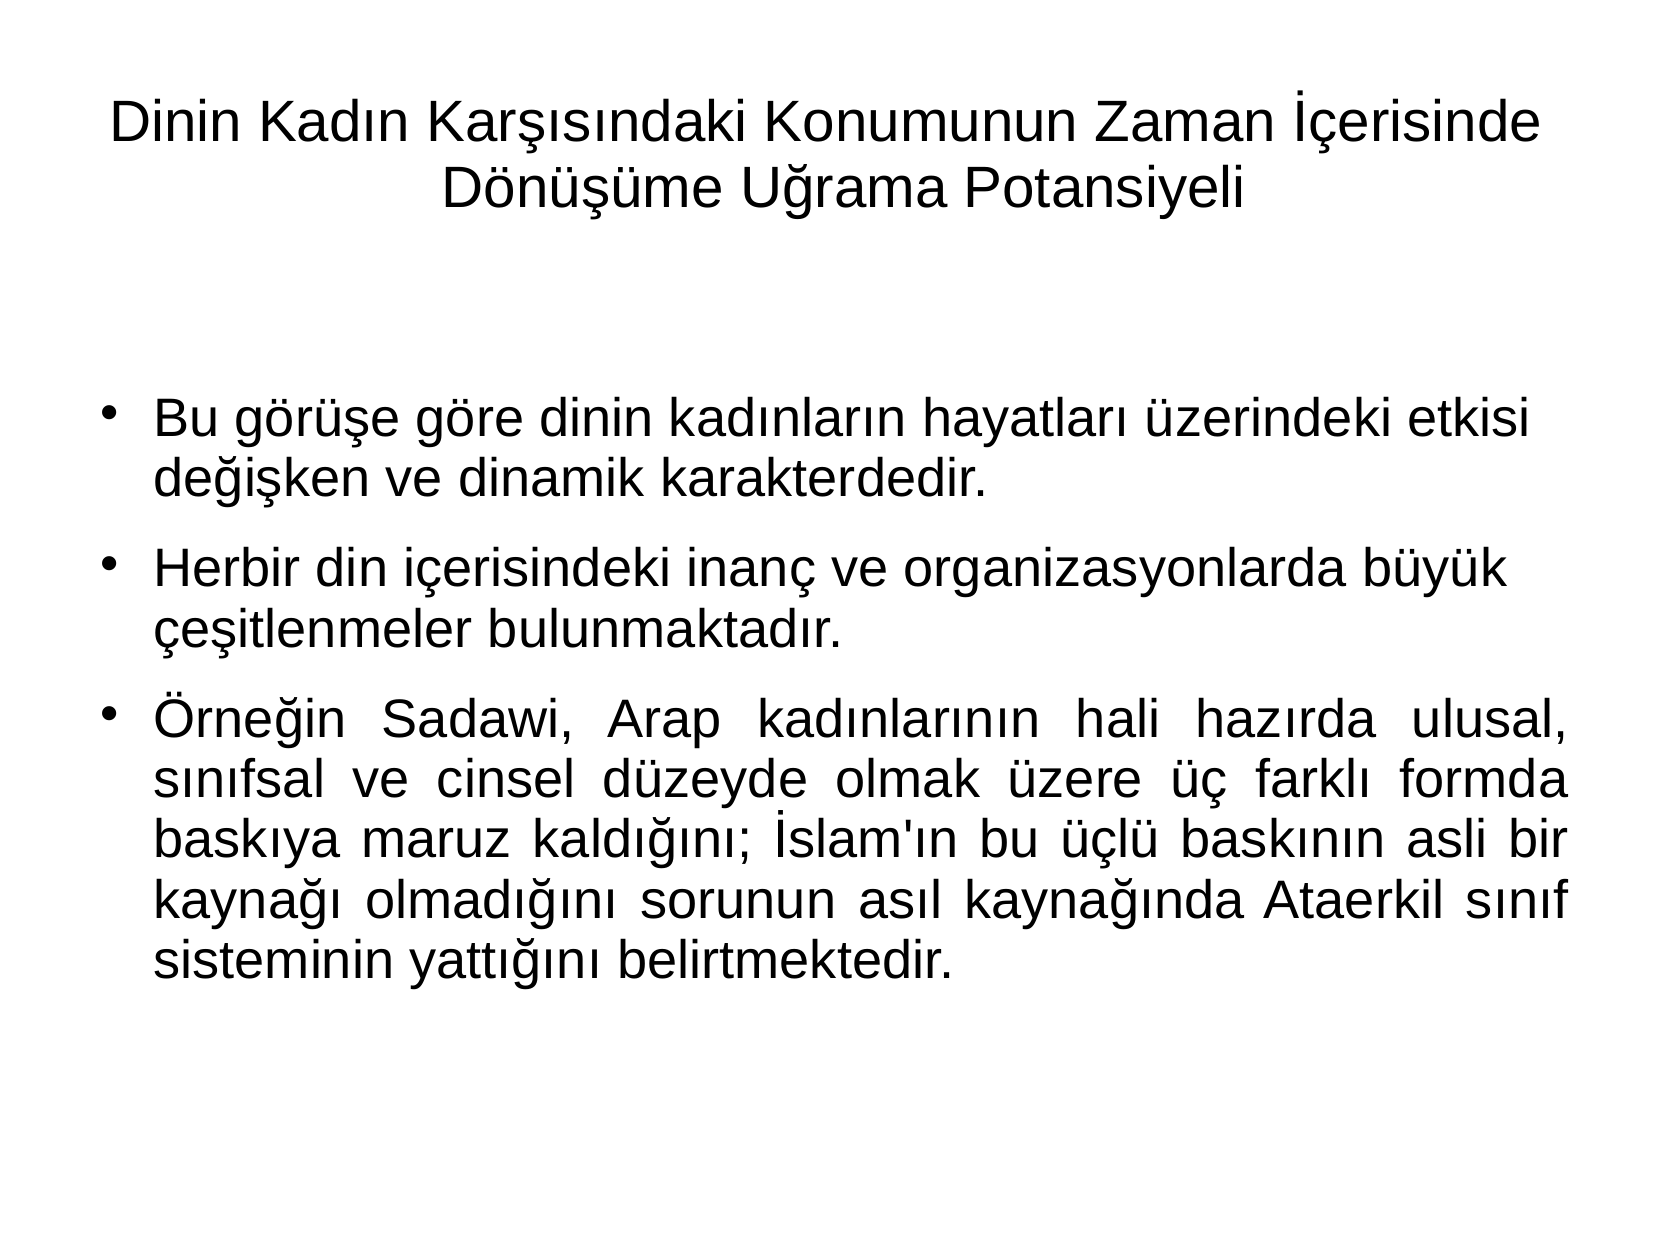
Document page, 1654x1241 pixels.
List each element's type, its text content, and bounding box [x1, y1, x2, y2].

title Dinin Kadın Karşısındaki Konumunun Zaman İçerisinde Dönüşüme Uğrama Potansiyeli [82, 49, 1571, 257]
list Bu görüşe göre dinin kadınların hayatları üzerindeki etkisi değişken ve dinamik karakterdedir. Herbir din içerisindeki inanç ve organizasyonlarda büyük çeşitlenmeler bulunmaktadır. Örneğin Sadawi, Arap kadınlarının hali hazırda ulusal, sınıfsal ve cinsel düzeyde olmak üzere üç farklı formda baskıya maruz kaldığını; İslam'ın bu üçlü baskının asli bir kaynağı olmadığını sorunun asıl kaynağında Ataerkil sınıf sisteminin yattığını belirtmektedir. [82, 290, 1571, 1109]
